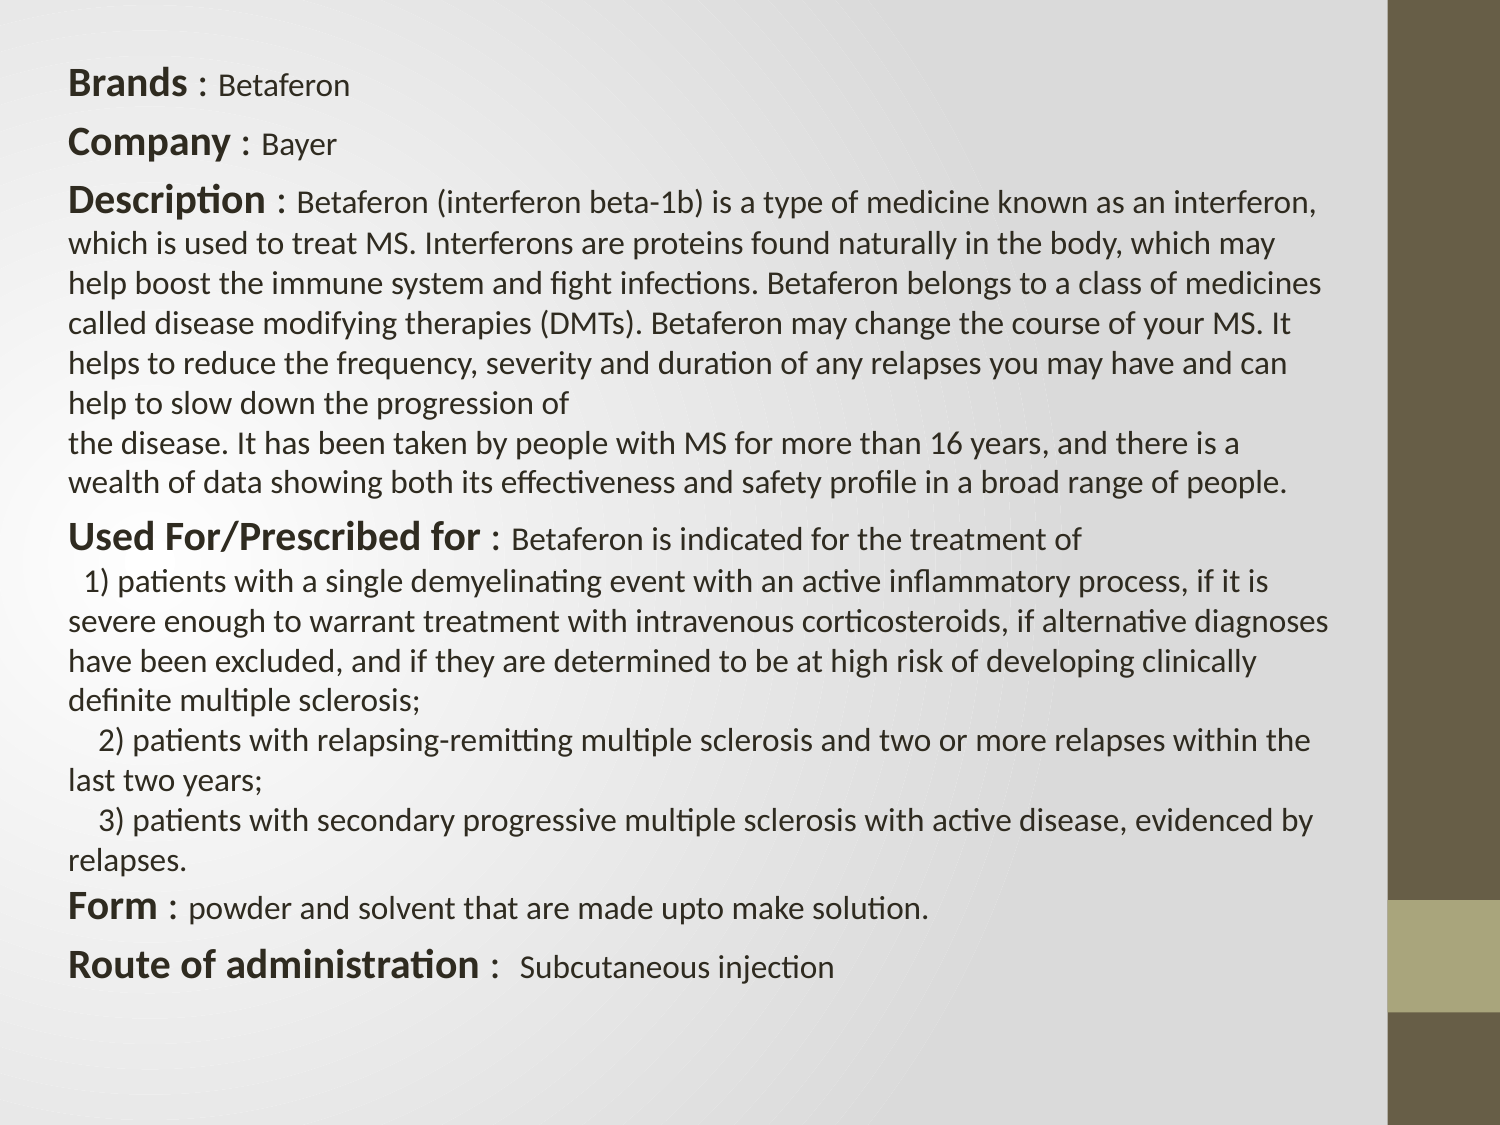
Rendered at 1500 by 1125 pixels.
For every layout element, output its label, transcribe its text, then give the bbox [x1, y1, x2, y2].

list Brands : Betaferon Company : Bayer Description : Betaferon (interferon beta-1b) is a type of medicine known as an interferon, which is used to treat MS. Interferons are proteins found naturally in the body, which may help boost the immune system and fight infections. Betaferon belongs to a class of medicines called disease modifying therapies (DMTs). Betaferon may change the course of your MS. It helps to reduce the frequency, severity and duration of any relapses you may have and can help to slow down the progression of the disease. It has been taken by people with MS for more than 16 years, and there is a wealth of data showing both its effectiveness and safety profile in a broad range of people. Used For/Prescribed for : Betaferon is indicated for the treatment of 1) patients with a single demyelinating event with an active inflammatory process, if it is severe enough to warrant treatment with intravenous corticosteroids, if alternative diagnoses have been excluded, and if they are determined to be at high risk of developing clinically definite multiple sclerosis; 2) patients with relapsing-remitting multiple sclerosis and two or more relapses within the last two years; 3) patients with secondary progressive multiple sclerosis with active disease, evidenced by relapses. Form : powder and solvent that are made upto make solution. Route of administration : Subcutaneous injection [34, 47, 1354, 1050]
